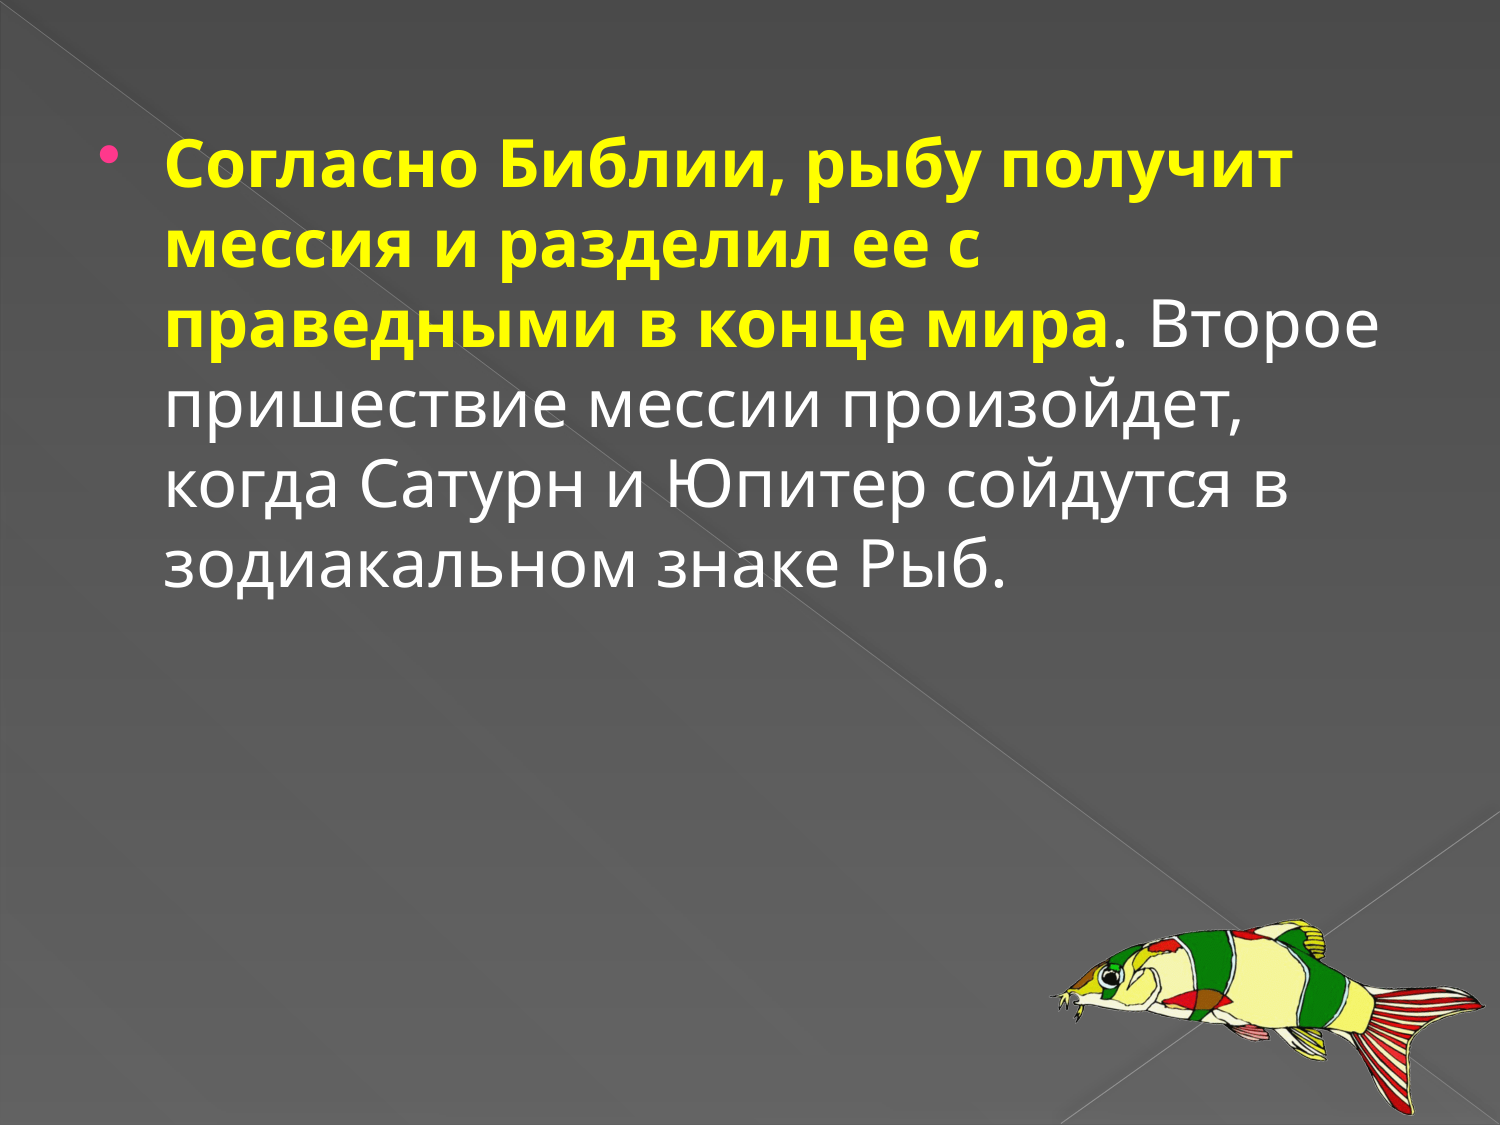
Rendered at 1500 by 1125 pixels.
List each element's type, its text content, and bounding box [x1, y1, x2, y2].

picture [1040, 879, 1495, 1124]
list Согласно Библии, рыбу получит мессия и разделил ее с праведными в конце мира. Второе пришествие мессии произойдет, когда Сатурн и Юпитер сойдутся в зодиакальном знаке Рыб. [75, 113, 1425, 1059]
